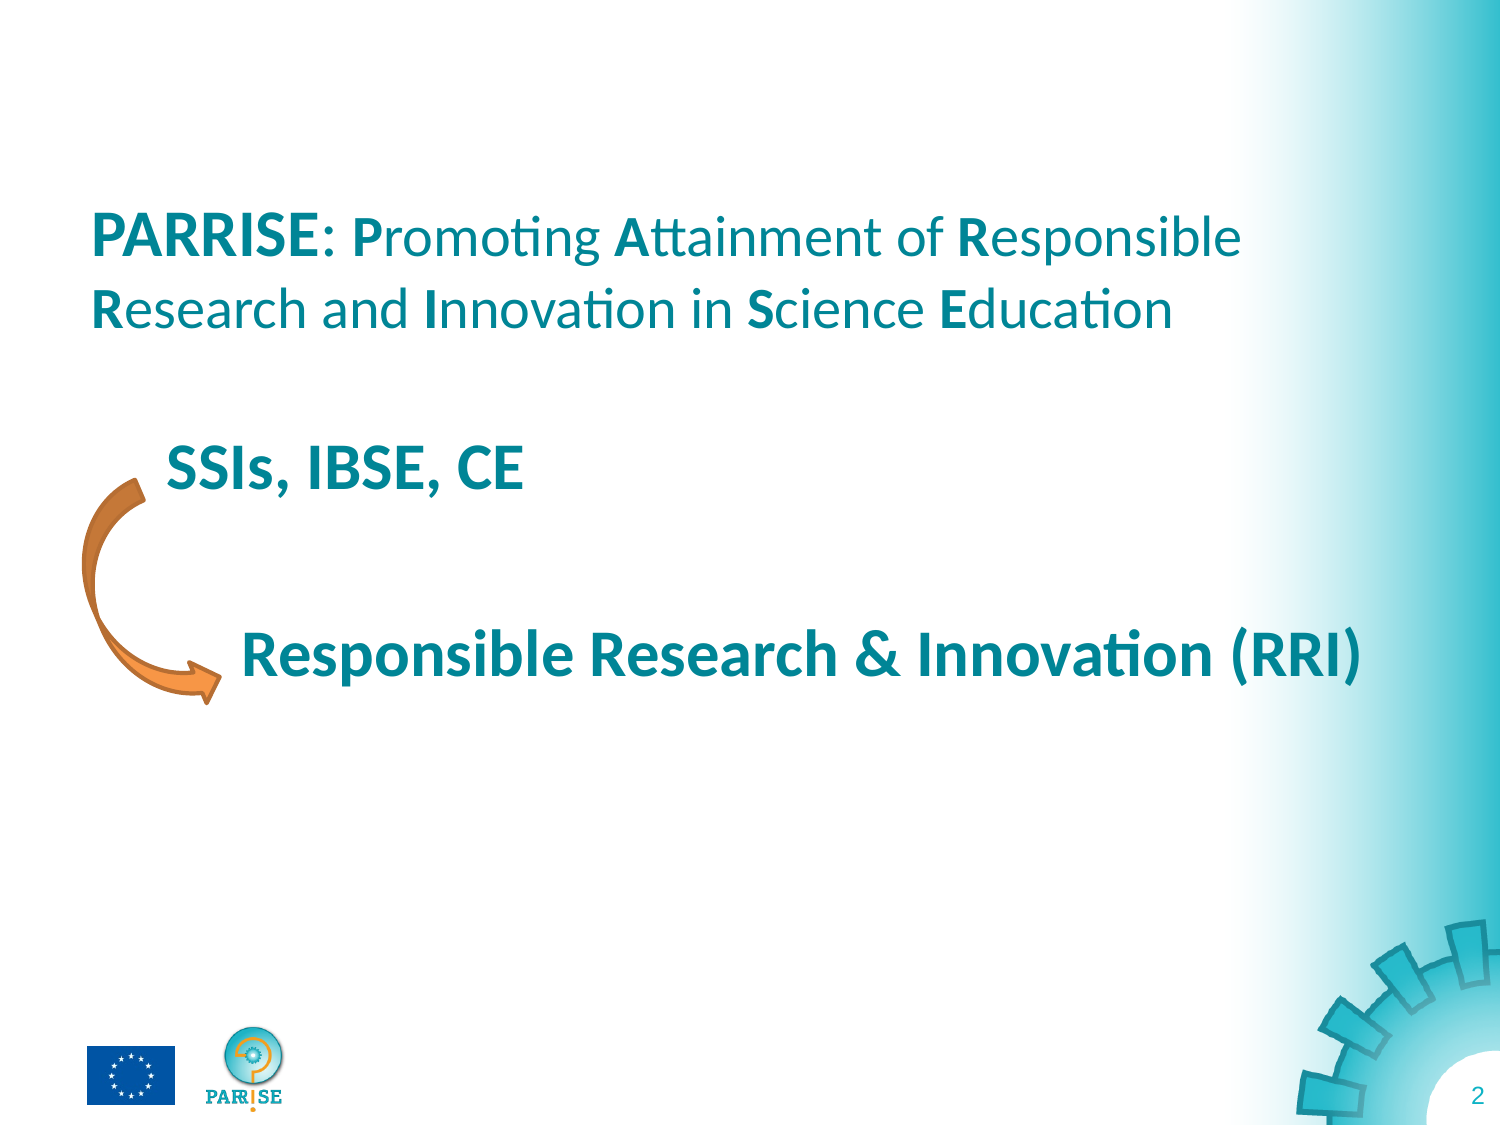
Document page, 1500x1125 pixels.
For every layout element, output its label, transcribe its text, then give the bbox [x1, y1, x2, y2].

picture [0, 0, 1500, 1125]
slide_number 2 [1200, 1065, 1500, 1125]
text_box [81, 477, 222, 706]
list PARRISE: Promoting Attainment of Responsible Research and Innovation in Science Education SSIs, IBSE, CE Responsible Research & Innovation (RRI) [76, 182, 1390, 896]
